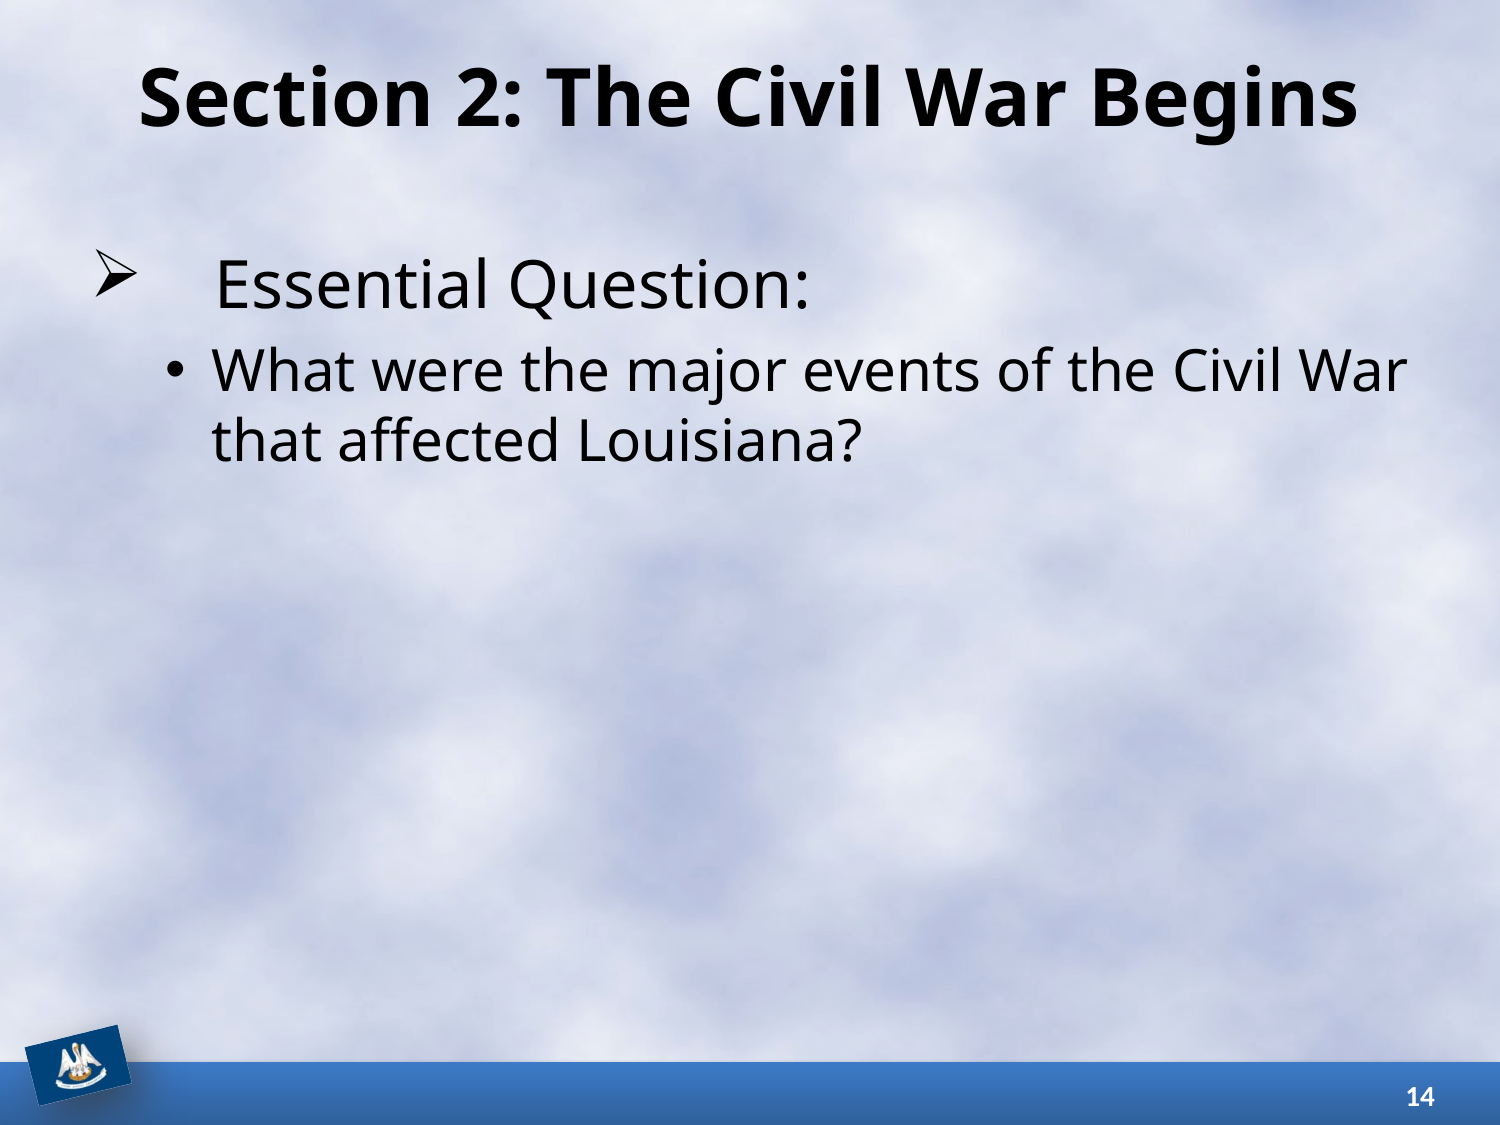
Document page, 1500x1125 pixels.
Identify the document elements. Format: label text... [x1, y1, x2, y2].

title Section 2: The Civil War Begins [75, 0, 1425, 188]
slide_number 14 [1100, 1065, 1450, 1125]
list Essential Question: What were the major events of the Civil War that affected Louisiana? [75, 249, 1425, 993]
picture [0, 0, 1500, 1105]
